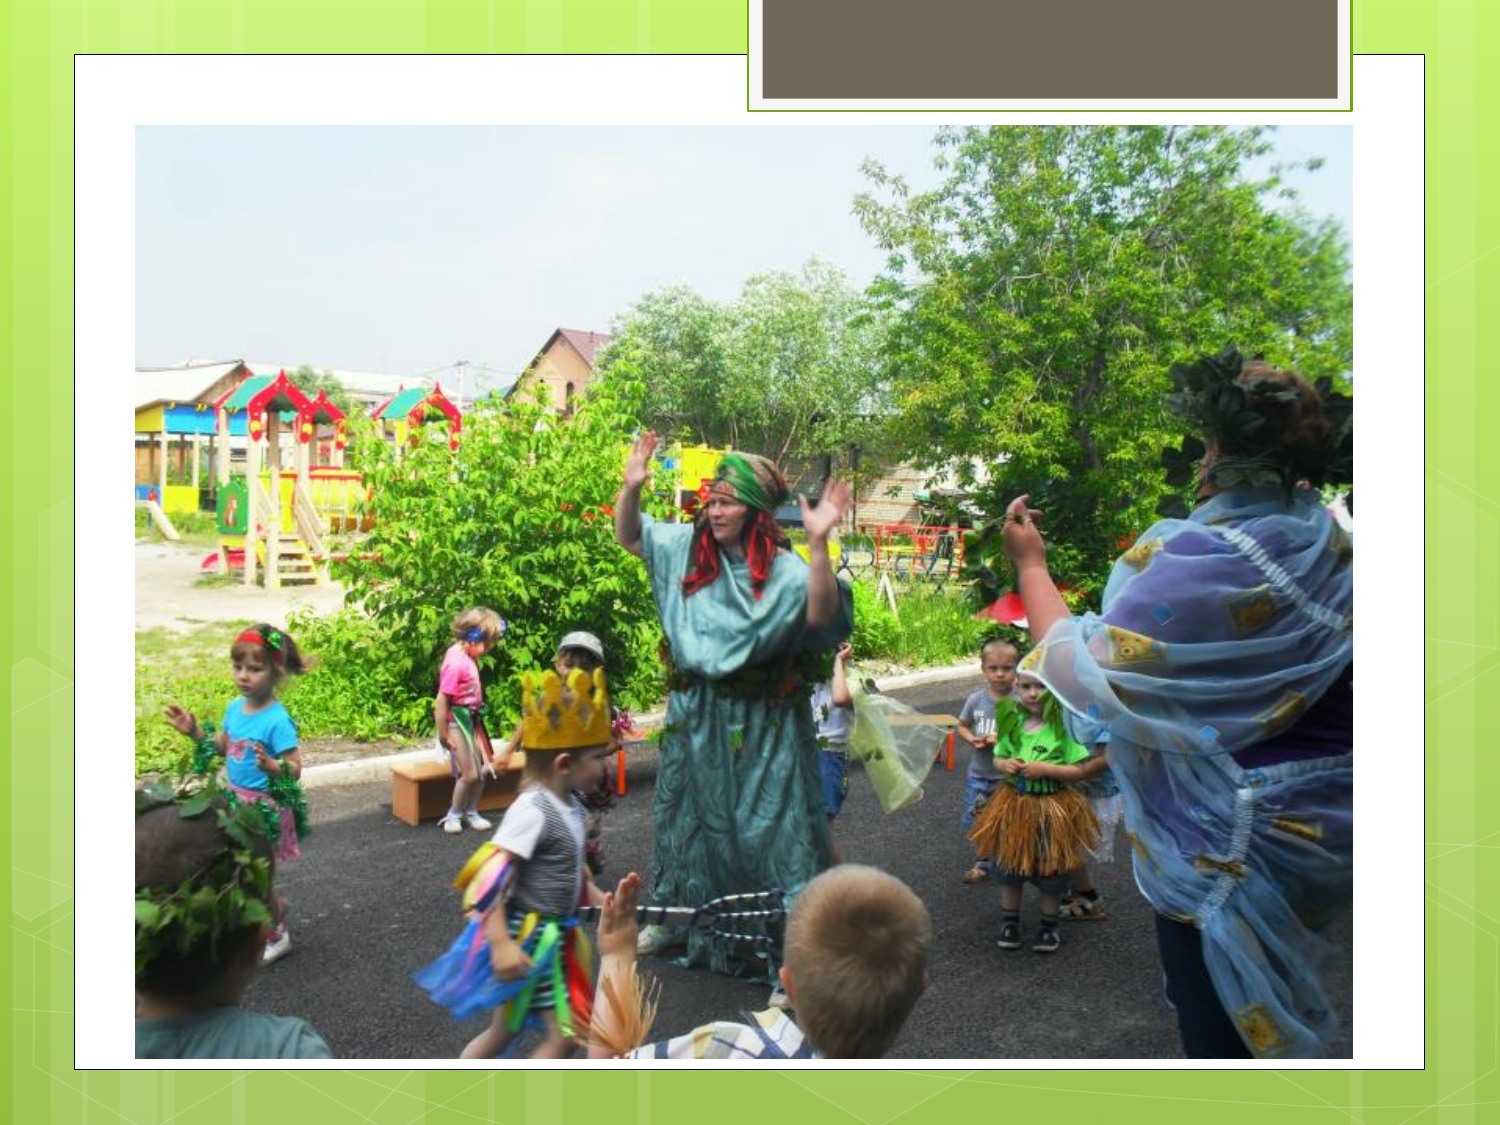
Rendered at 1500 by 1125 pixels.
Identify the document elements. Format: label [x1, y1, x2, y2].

picture [135, 125, 1353, 1059]
